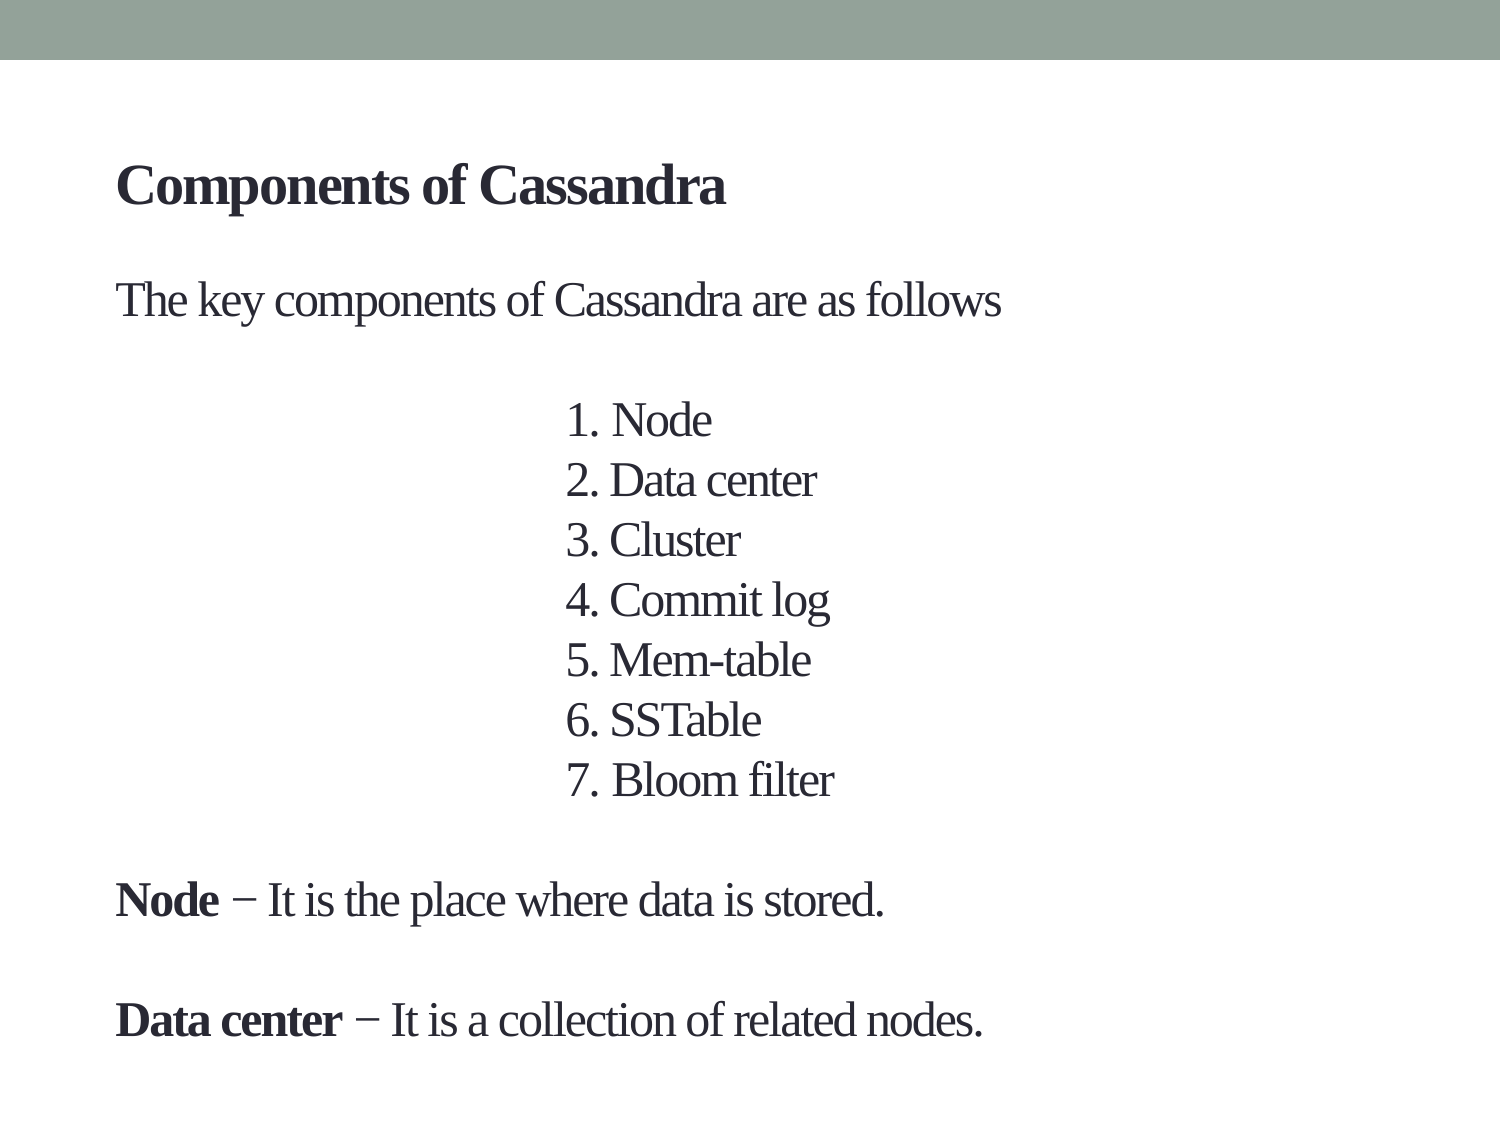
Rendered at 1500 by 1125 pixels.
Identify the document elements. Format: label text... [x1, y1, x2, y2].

title Components of Cassandra The key components of Cassandra are as follows 1. Node 2. Data center 3. Cluster 4. Commit log 5. Mem-table 6. SSTable 7. Bloom filter Node − It is the place where data is stored. Data center − It is a collection of related nodes. [100, 172, 1378, 1080]
